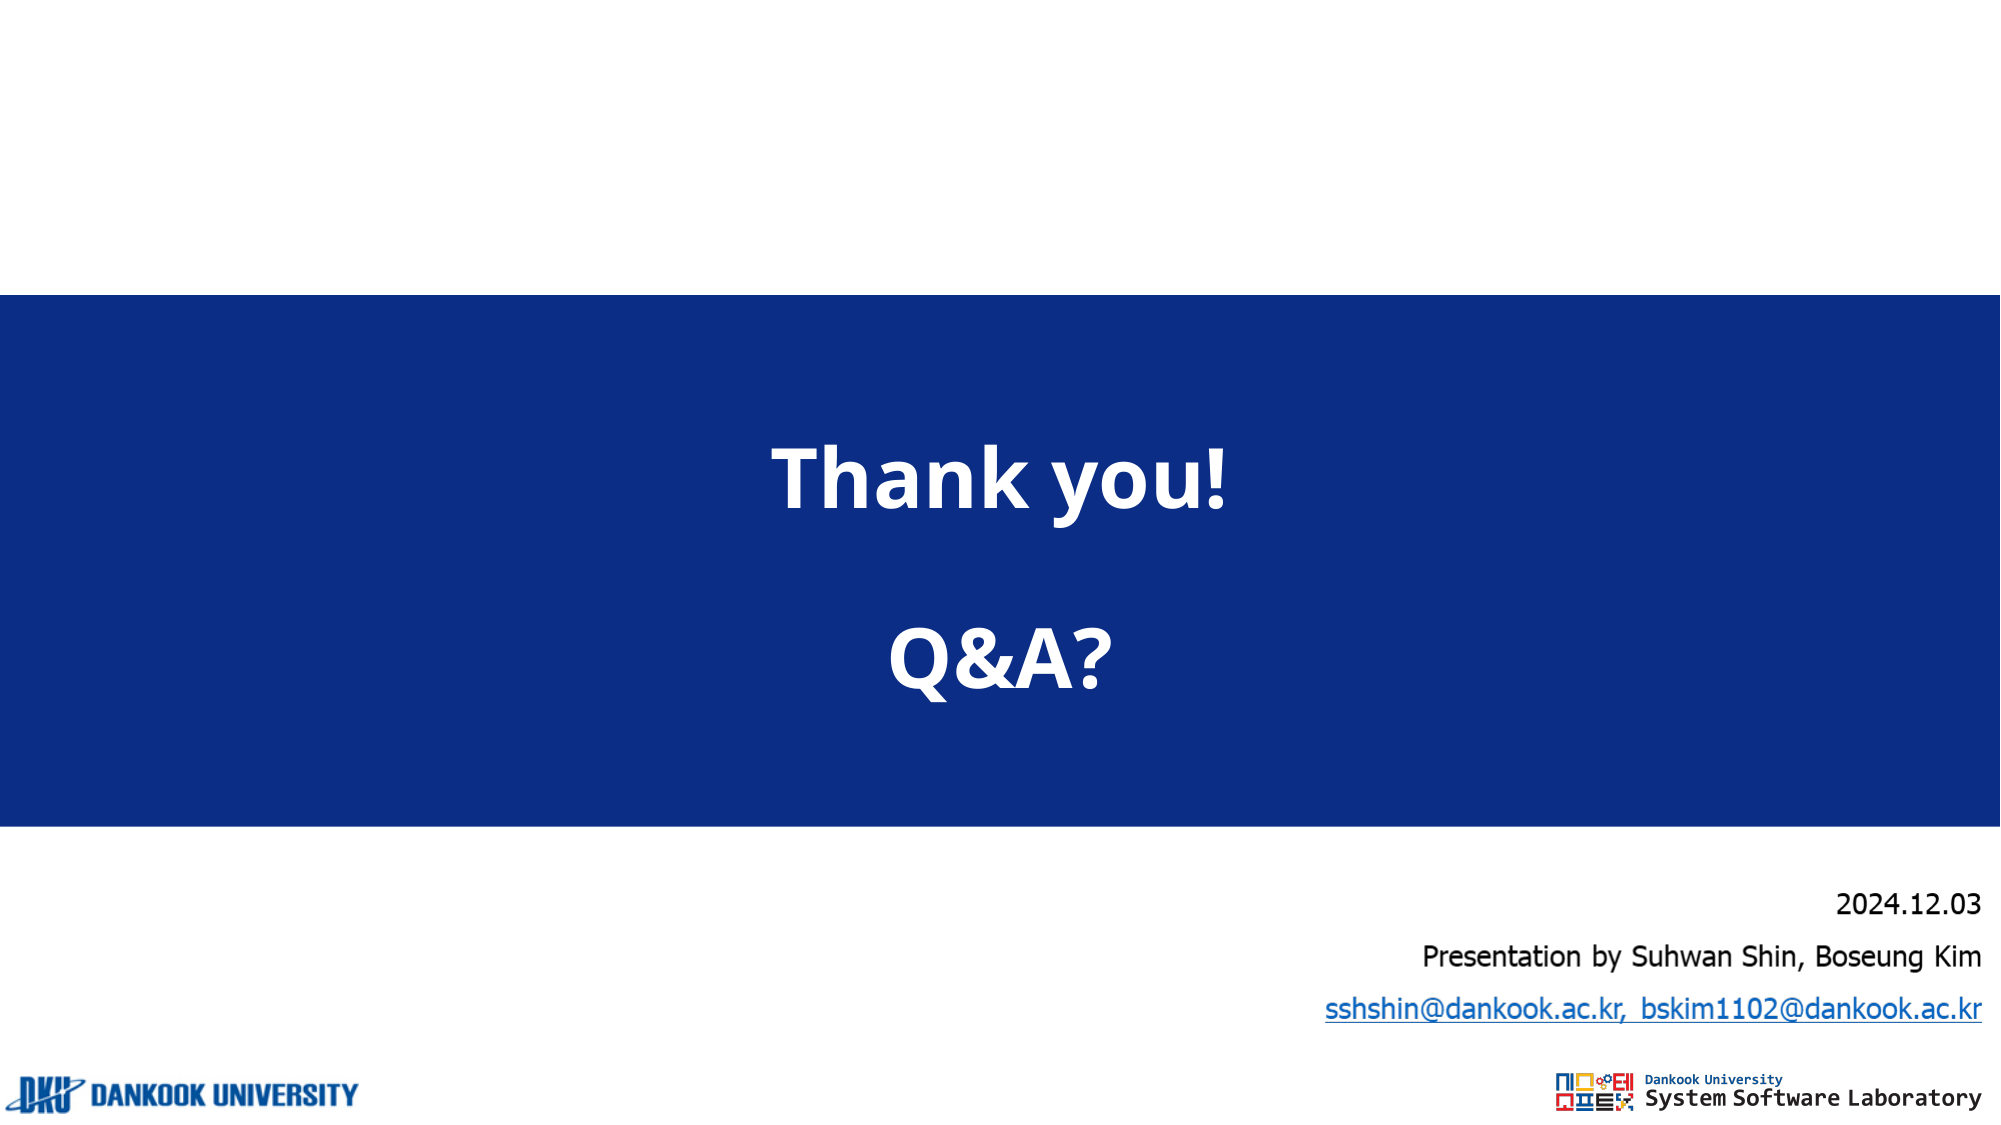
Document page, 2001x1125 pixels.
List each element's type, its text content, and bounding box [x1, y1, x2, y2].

picture [5, 1076, 359, 1114]
picture [1022, 872, 2000, 1043]
picture [1548, 1064, 2001, 1125]
title Thank you! Q&A? [145, 417, 1855, 727]
